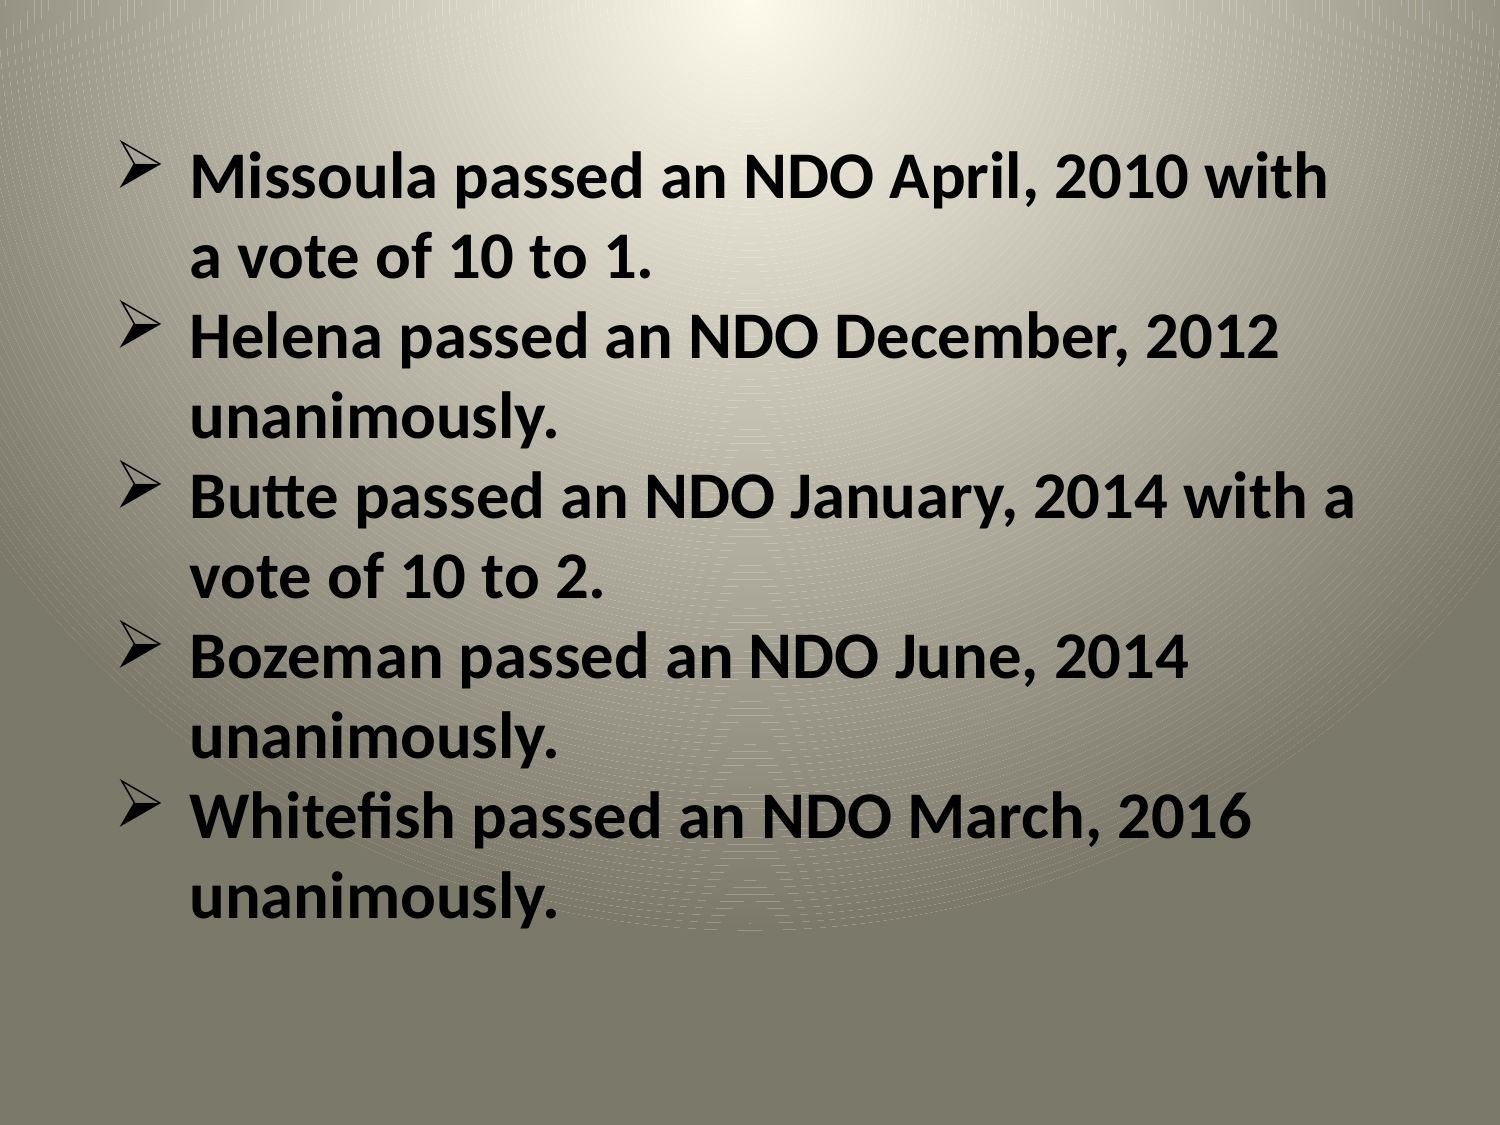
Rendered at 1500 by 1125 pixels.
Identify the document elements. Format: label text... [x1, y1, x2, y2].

text_box Missoula passed an NDO April, 2010 with a vote of 10 to 1. Helena passed an NDO December, 2012 unanimously. Butte passed an NDO January, 2014 with a vote of 10 to 2. Bozeman passed an NDO June, 2014 unanimously. Whitefish passed an NDO March, 2016 unanimously. [99, 124, 1388, 1020]
